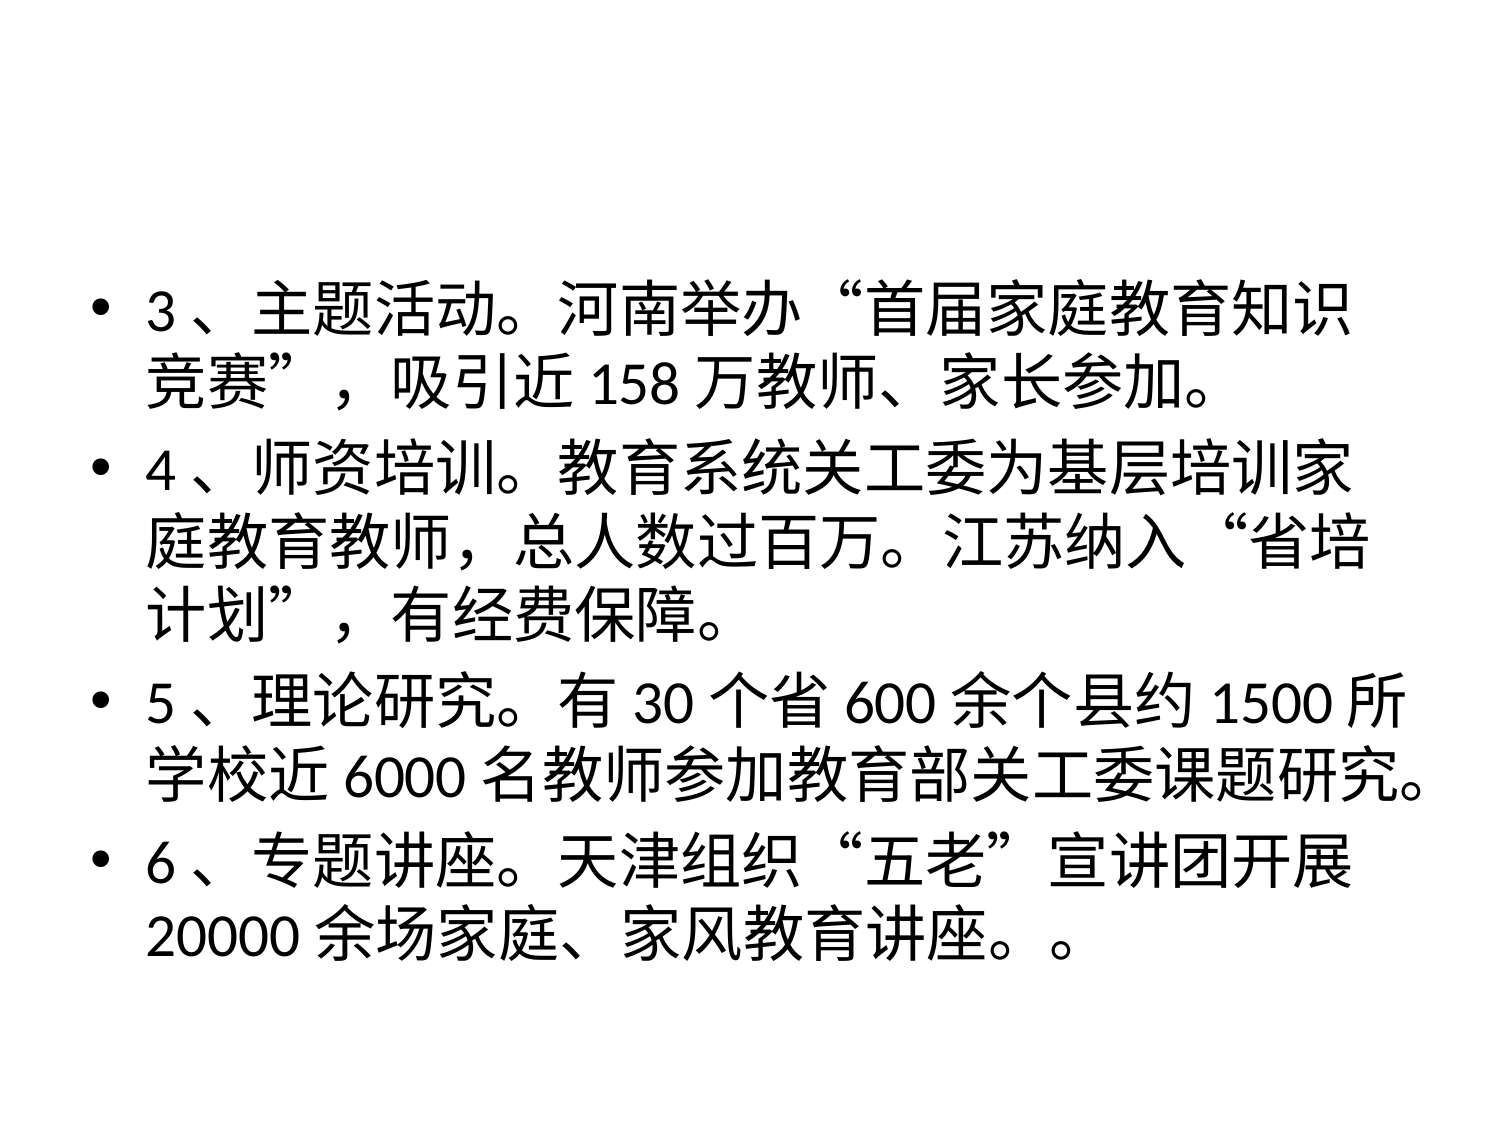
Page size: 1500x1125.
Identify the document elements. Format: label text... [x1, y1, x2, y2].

list 3、主题活动。河南举办“首届家庭教育知识竞赛”，吸引近158万教师、家长参加。 4、师资培训。教育系统关工委为基层培训家庭教育教师，总人数过百万。江苏纳入“省培计划”，有经费保障。 5、理论研究。有30个省600余个县约1500所学校近6000名教师参加教育部关工委课题研究。 6、专题讲座。天津组织“五老”宣讲团开展20000余场家庭、家风教育讲座。。 [75, 262, 1425, 1005]
